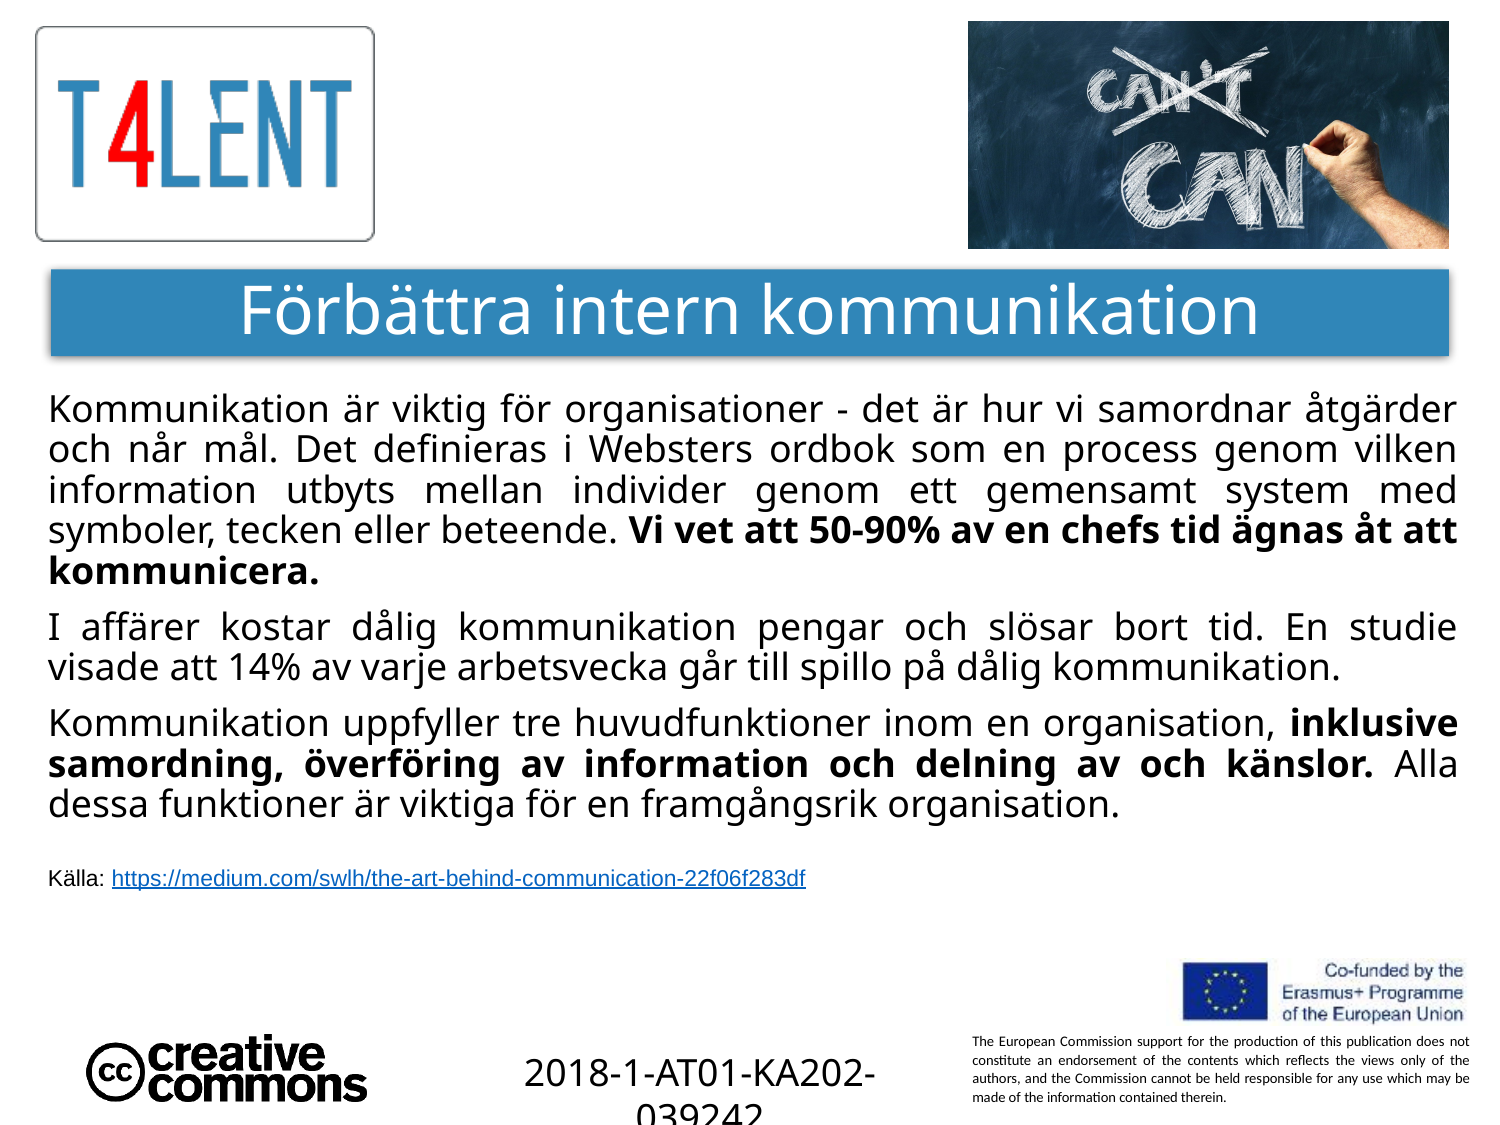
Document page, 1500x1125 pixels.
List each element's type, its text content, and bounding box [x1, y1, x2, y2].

picture [35, 26, 375, 242]
subtitle Kommunikation är viktig för organisationer - det är hur vi samordnar åtgärder och når mål. Det definieras i Websters ordbok som en process genom vilken information utbyts mellan individer genom ett gemensamt system med symboler, tecken eller beteende. Vi vet att 50-90% av en chefs tid ägnas åt att kommunicera. I affärer kostar dålig kommunikation pengar och slösar bort tid. En studie visade att 14% av varje arbetsvecka går till spillo på dålig kommunikation. Kommunikation uppfyller tre huvudfunktioner inom en organisation, inklusive samordning, överföring av information och delning av och känslor. Alla dessa funktioner är viktiga för en framgångsrik organisation. [32, 375, 1474, 950]
picture [1166, 958, 1478, 1026]
text_box 2018-1-AT01-KA202-039242 [454, 1040, 946, 1102]
picture [968, 20, 1450, 249]
text_box Källa: https://medium.com/swlh/the-art-behind-communication-22f06f283df [32, 855, 1098, 899]
picture [85, 1034, 367, 1102]
title Förbättra intern kommunikation [51, 269, 1449, 357]
